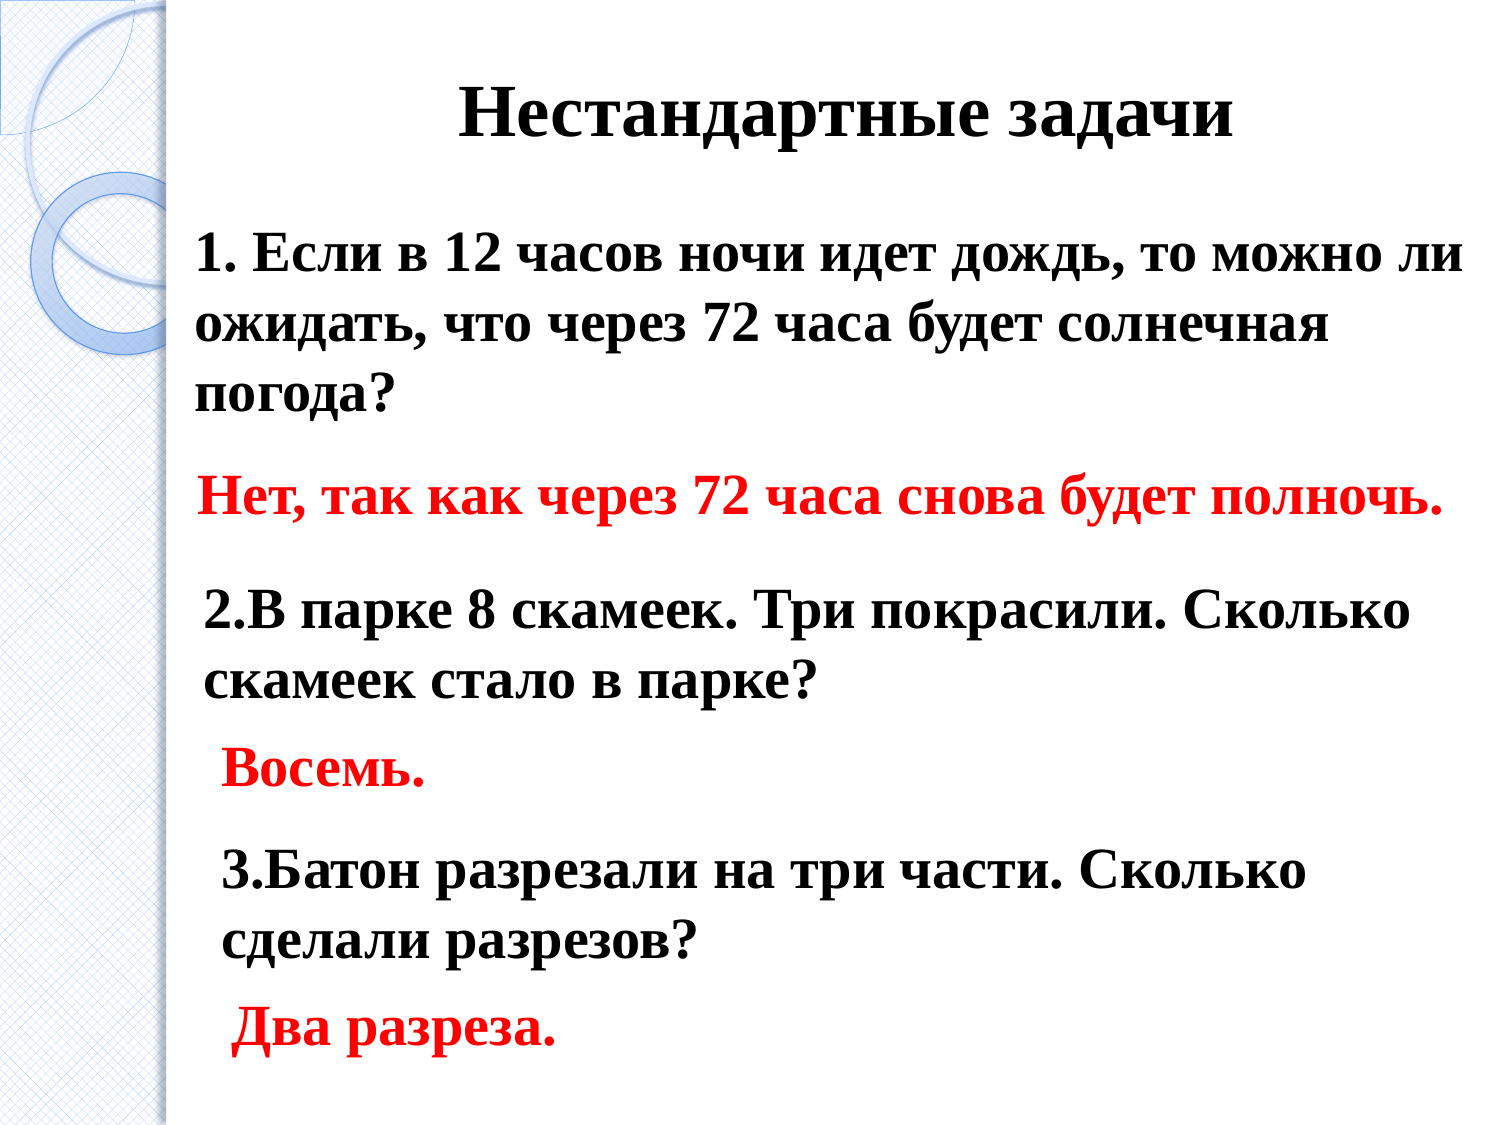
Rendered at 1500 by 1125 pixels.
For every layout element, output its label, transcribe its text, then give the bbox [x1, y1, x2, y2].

text_box Нет, так как через 72 часа снова будет полночь. [182, 449, 1471, 534]
text_box 1. Если в 12 часов ночи идет дождь, то можно ли ожидать, что через 72 часа будет солнечная погода? [179, 205, 1500, 431]
text_box 2.В парке 8 скамеек. Три покрасили. Сколько скамеек стало в парке? [188, 562, 1464, 718]
text_box Нестандартные задачи [443, 54, 1251, 160]
text_box Два разреза. [216, 979, 977, 1065]
text_box 3.Батон разрезали на три части. Сколько сделали разрезов? [206, 822, 1482, 978]
text_box Восемь. [206, 720, 967, 806]
